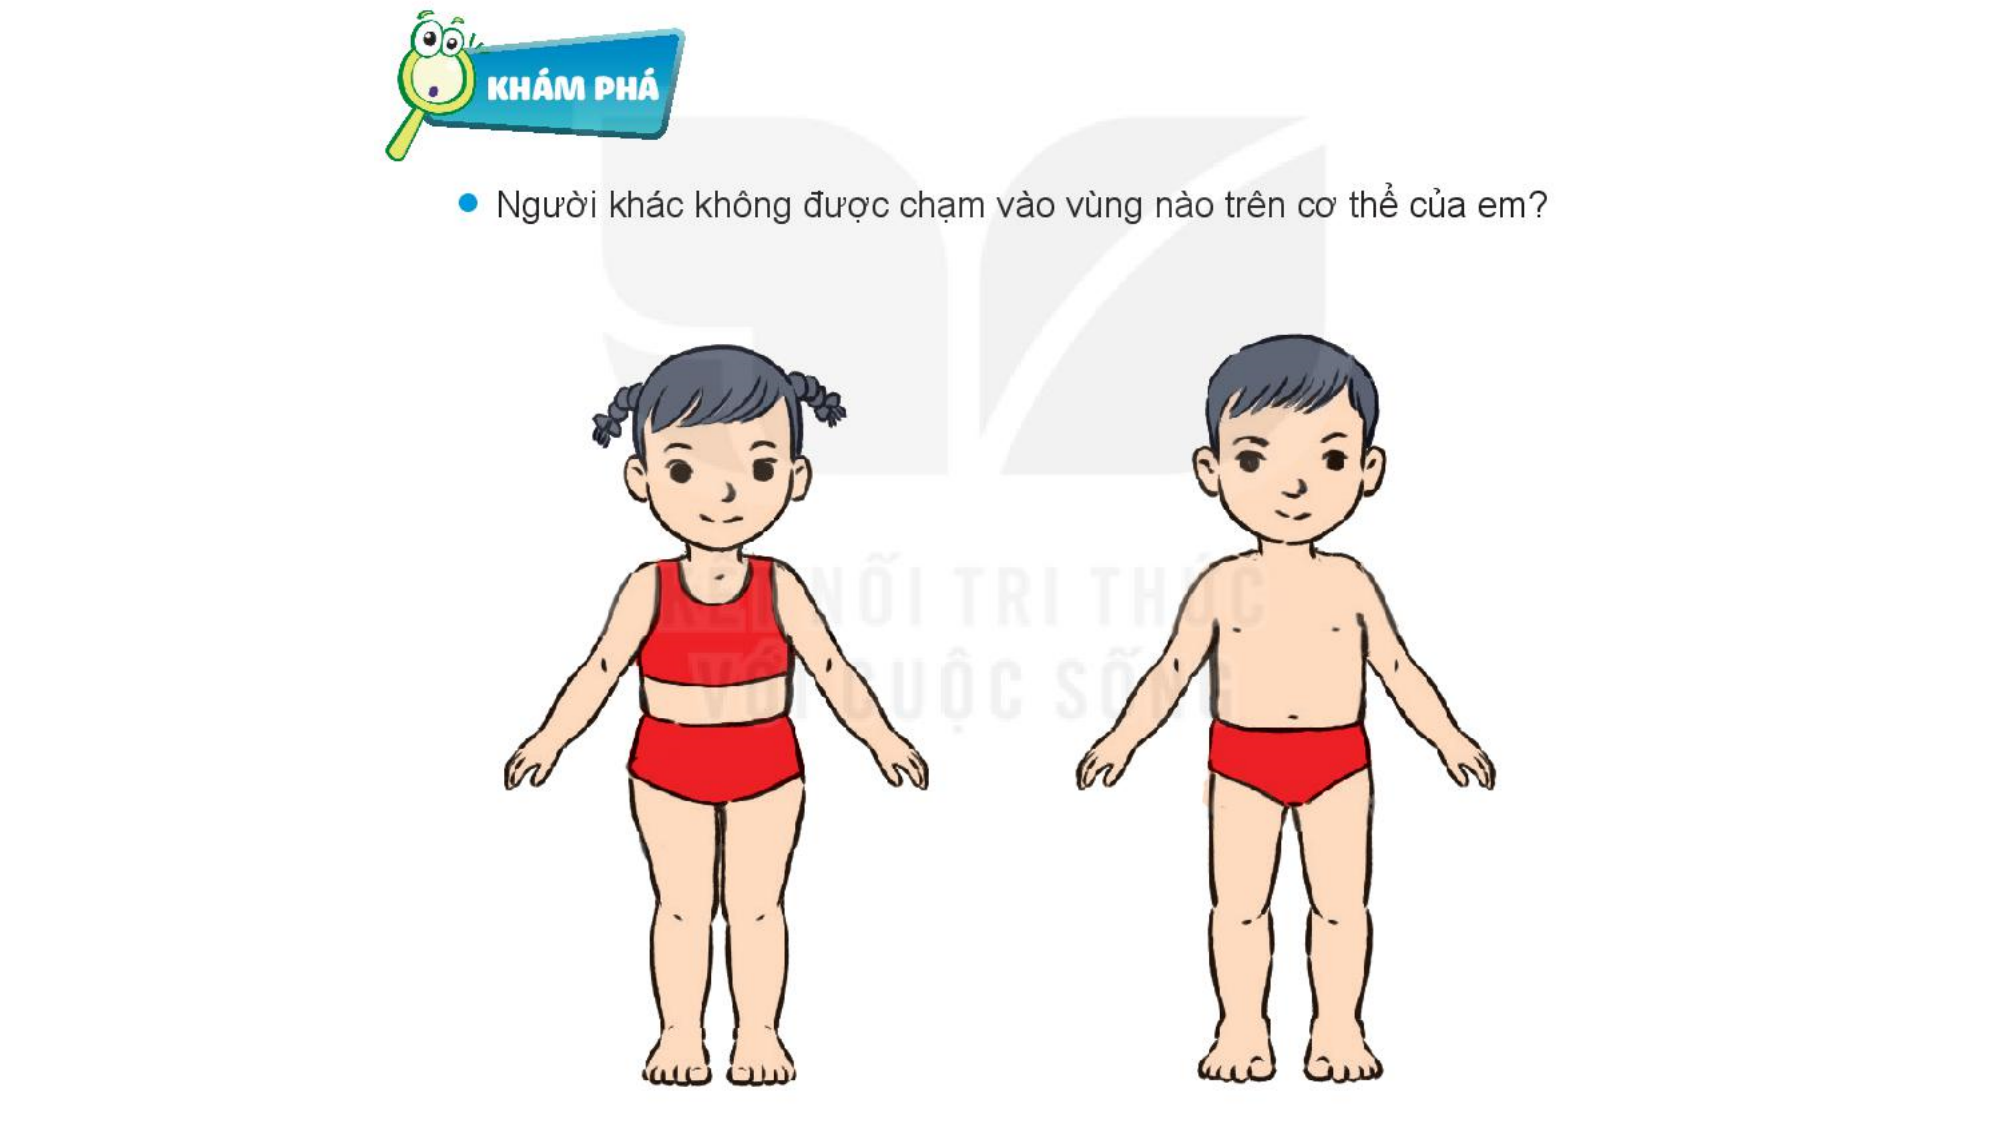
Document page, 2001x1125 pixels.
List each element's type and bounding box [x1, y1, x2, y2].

picture [374, 0, 1626, 1124]
